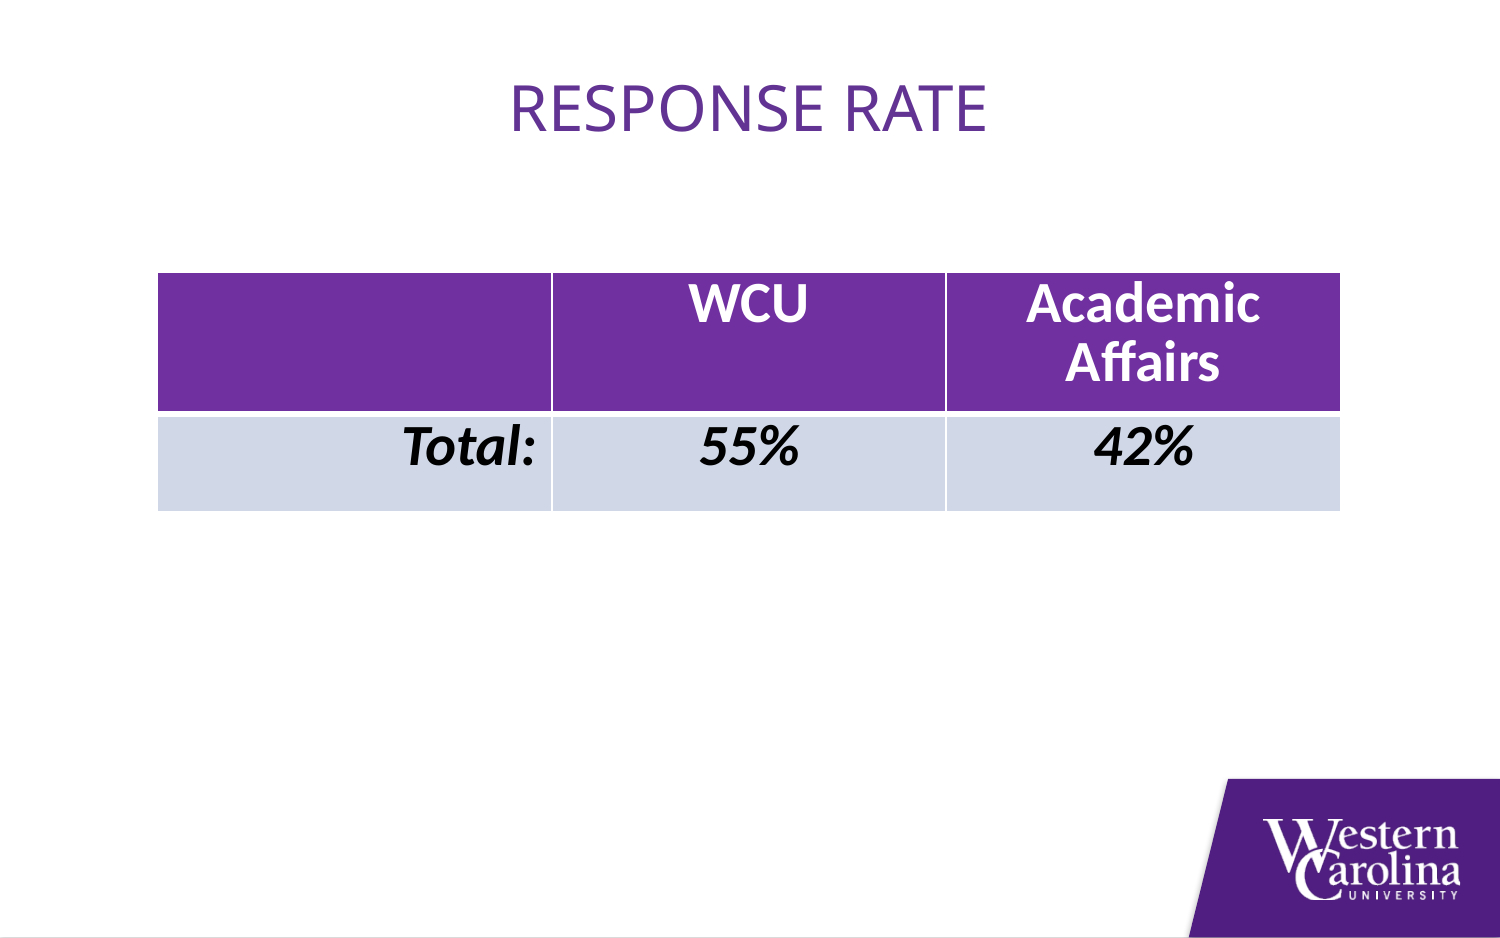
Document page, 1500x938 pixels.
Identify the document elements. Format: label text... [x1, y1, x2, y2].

table_cell 42% [947, 417, 1340, 511]
list response rate [51, 26, 1447, 200]
table_header WCU [553, 273, 945, 411]
table_cell 55% [553, 417, 945, 511]
table_header [158, 273, 551, 411]
table_cell Total: [158, 417, 551, 511]
table_header Academic Affairs [947, 273, 1340, 411]
